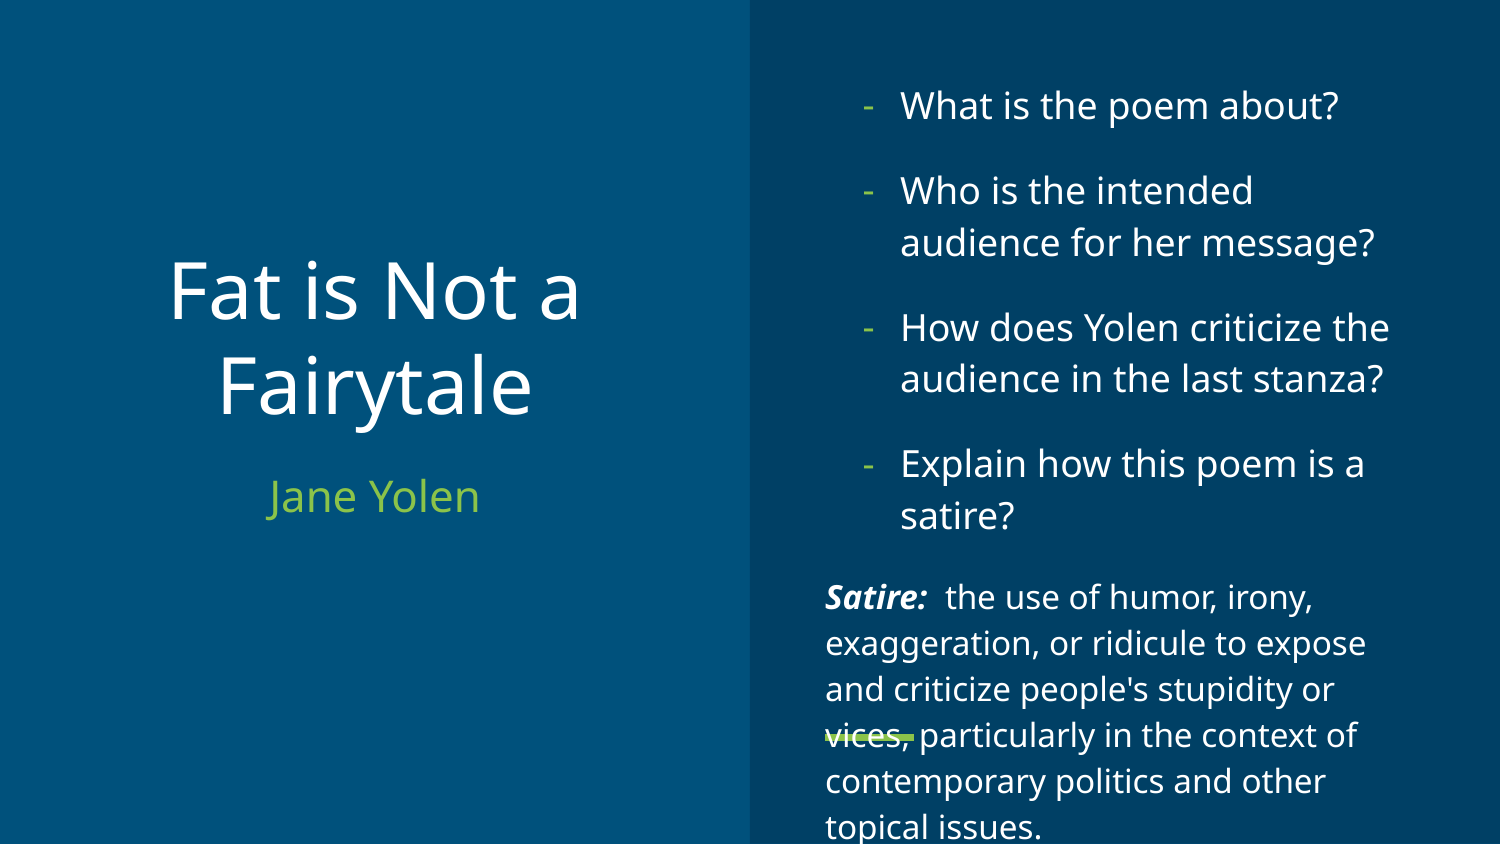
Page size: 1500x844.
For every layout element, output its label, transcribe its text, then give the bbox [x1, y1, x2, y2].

list What is the poem about? Who is the intended audience for her message? How does Yolen criticize the audience in the last stanza? Explain how this poem is a satire? Satire: the use of humor, irony, exaggeration, or ridicule to expose and criticize people's stupidity or vices, particularly in the context of contemporary politics and other topical issues. [810, 175, 1440, 831]
subtitle Jane Yolen [43, 454, 708, 675]
title Fat is Not a Fairytale [43, 198, 708, 446]
